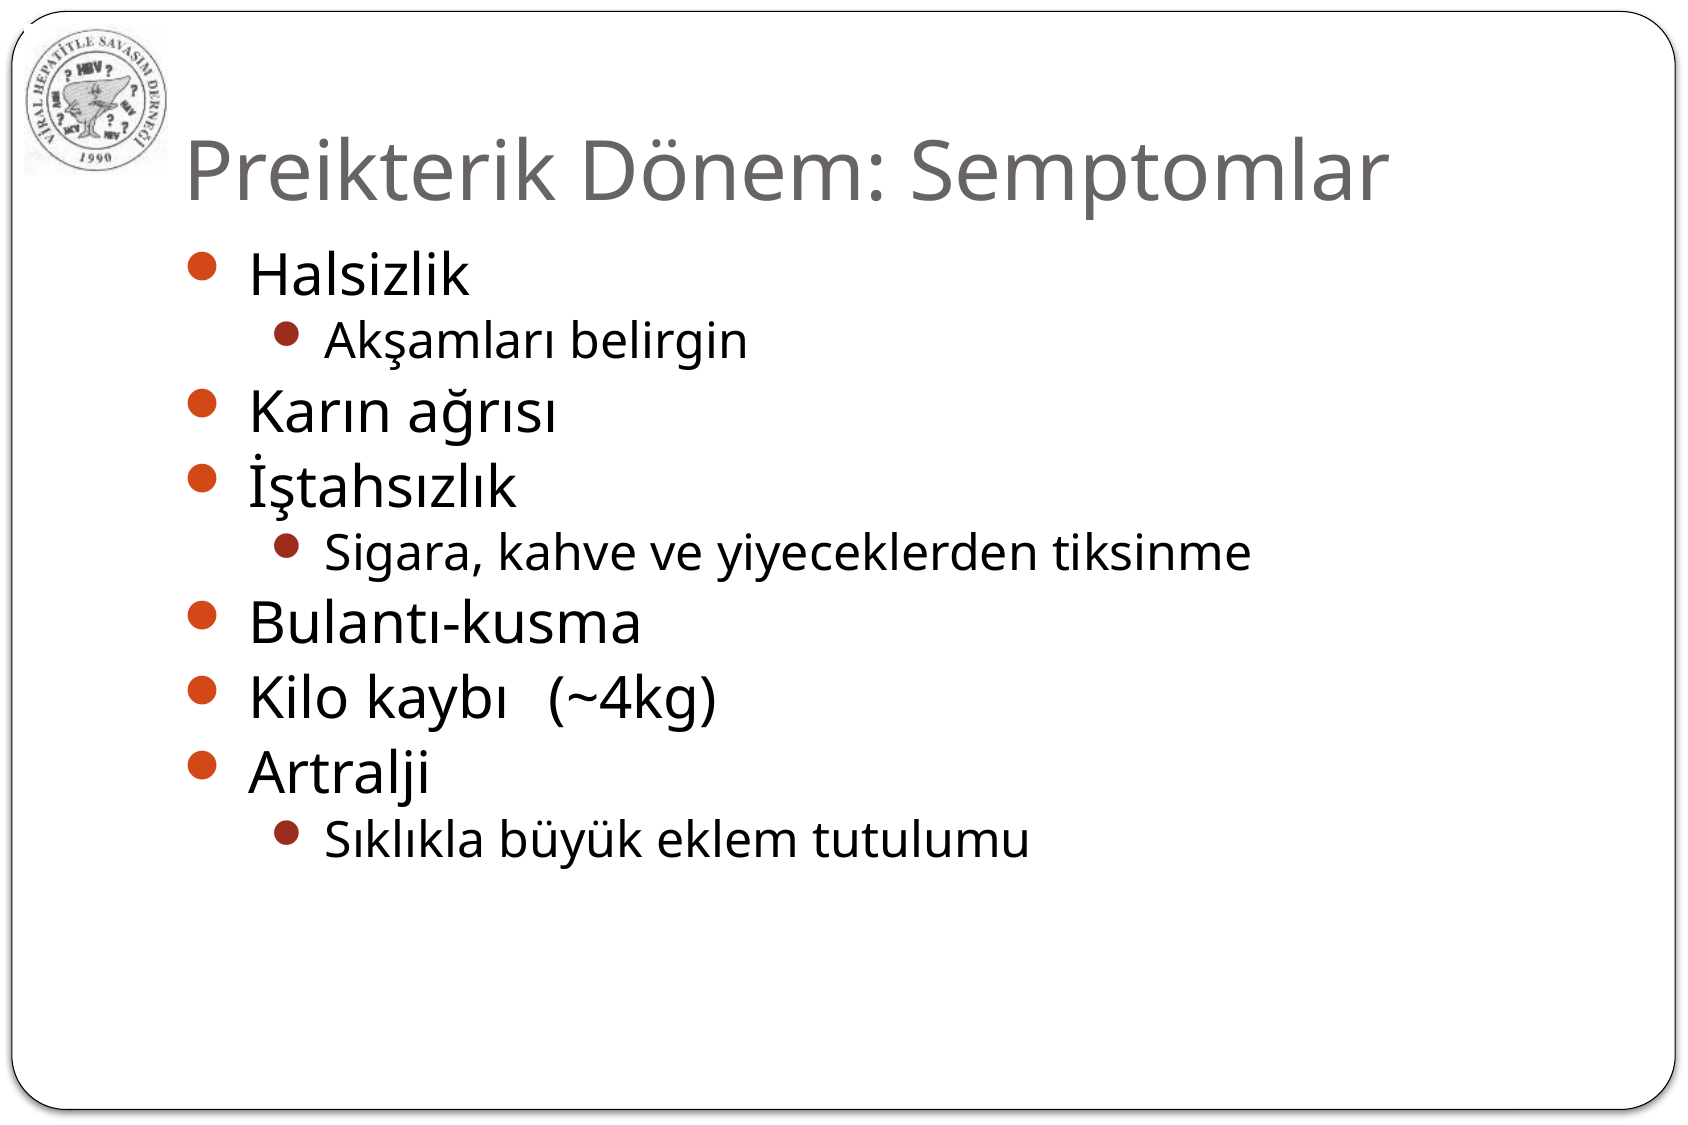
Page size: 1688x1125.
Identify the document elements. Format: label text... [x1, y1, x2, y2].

picture [24, 24, 168, 175]
list Halsizlik Akşamları belirgin Karın ağrısı İştahsızlık Sigara, kahve ve yiyeceklerden tiksinme Bulantı-kusma Kilo kaybı (~4kg) Artralji Sıklıkla büyük eklem tutulumu [168, 237, 1604, 988]
title Preikterik Dönem: Semptomlar [168, 45, 1604, 233]
